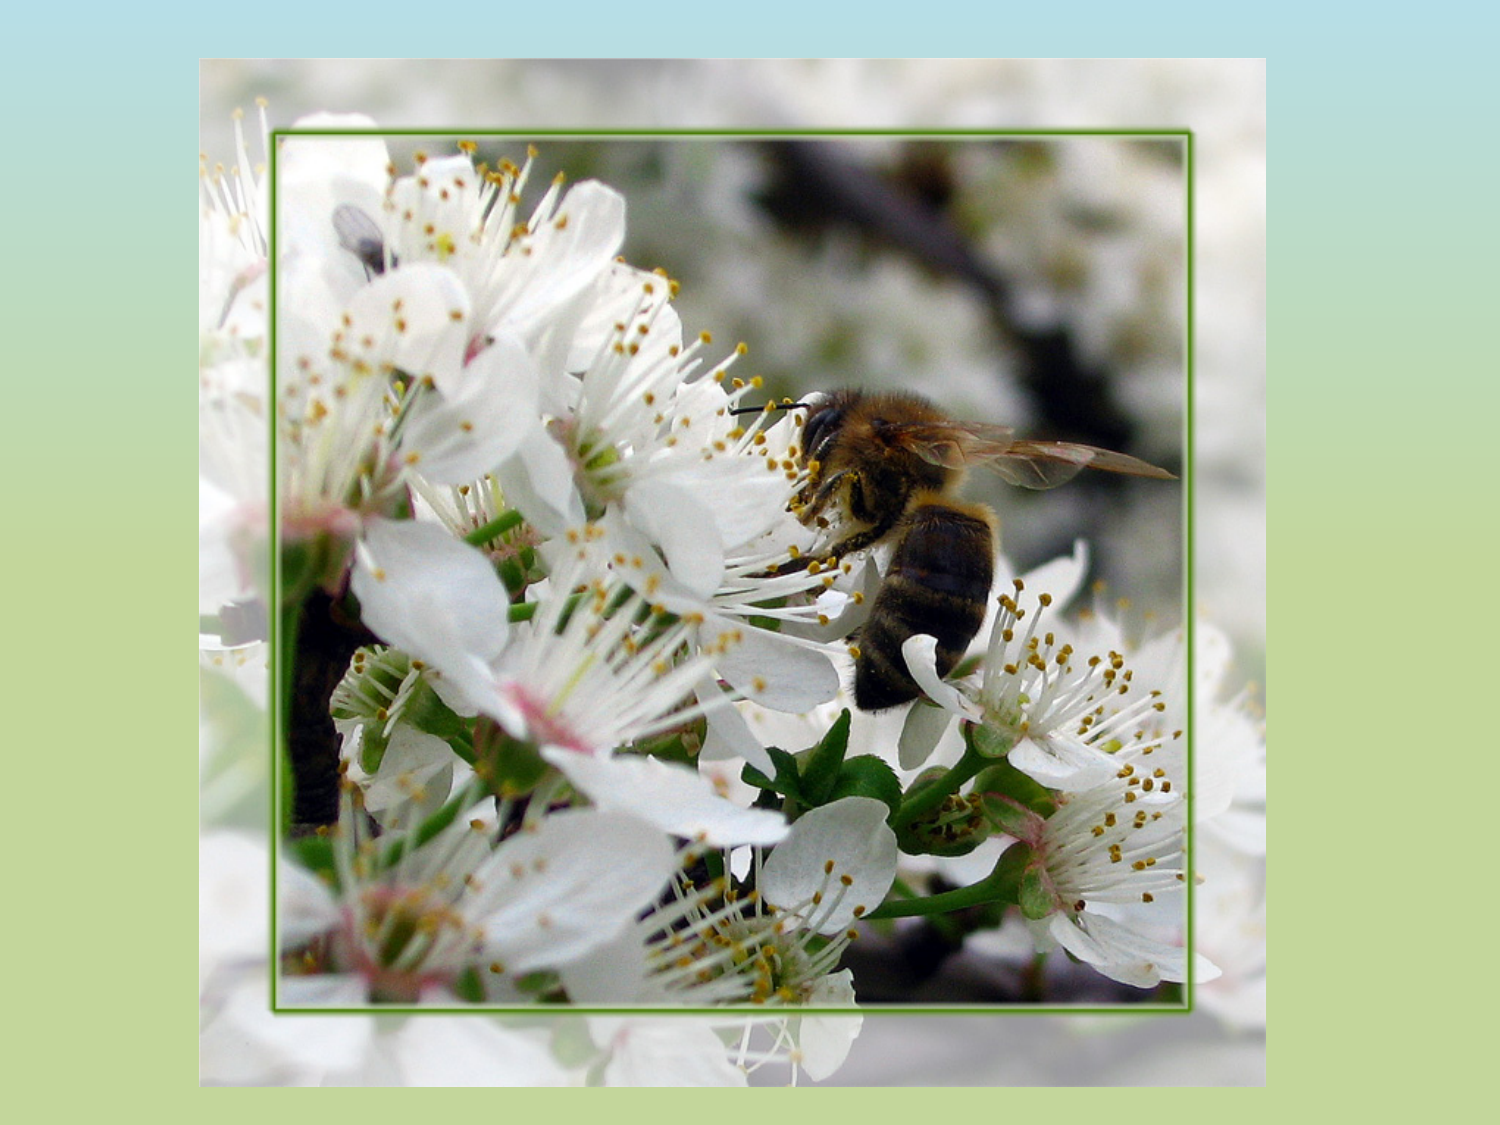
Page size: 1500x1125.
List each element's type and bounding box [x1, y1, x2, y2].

picture [198, 58, 1266, 1088]
